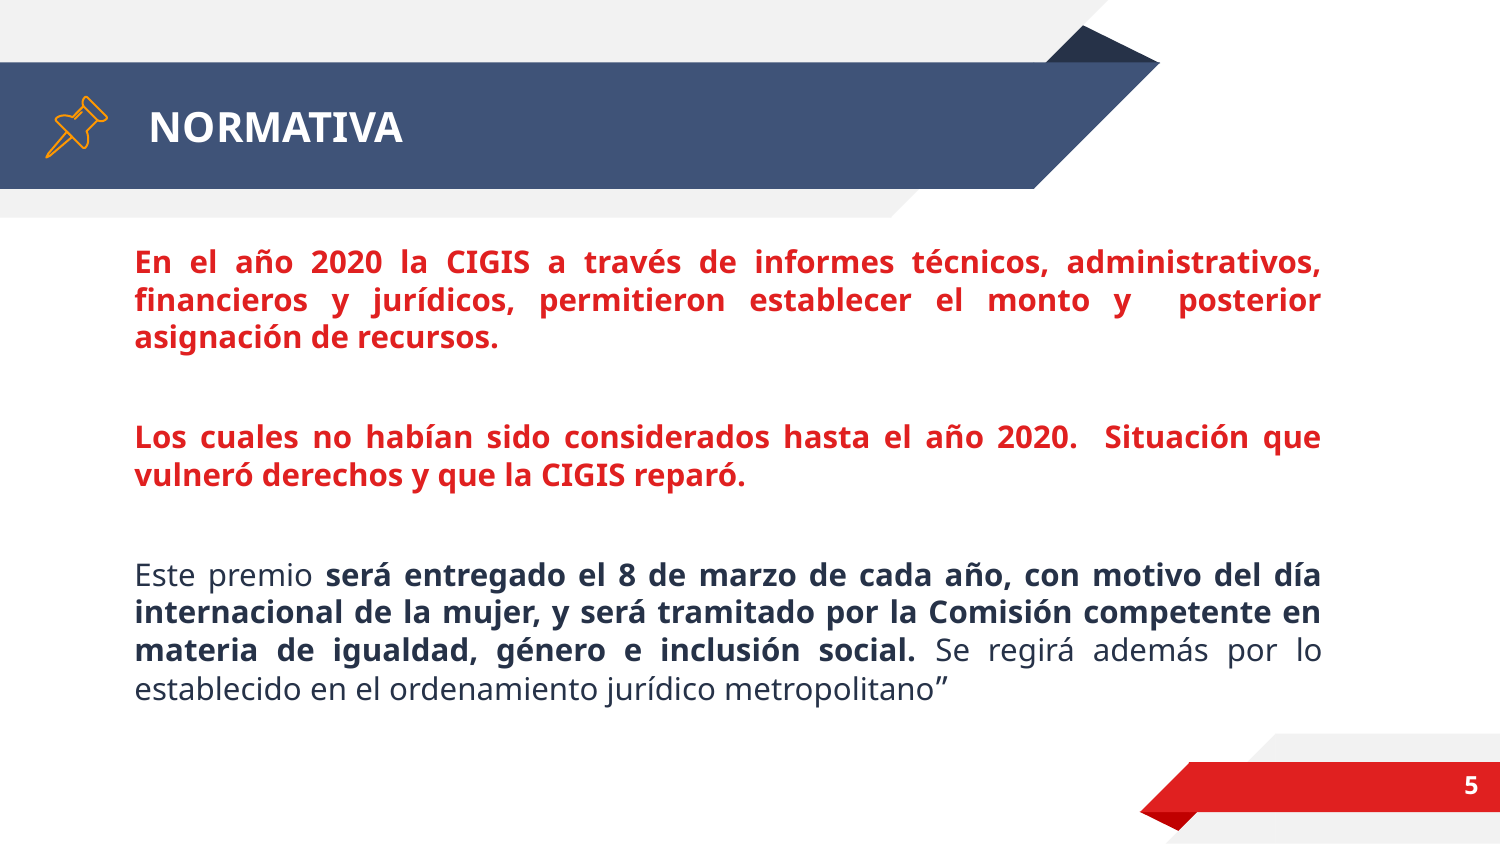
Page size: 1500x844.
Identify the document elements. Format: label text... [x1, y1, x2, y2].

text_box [45, 96, 108, 158]
slide_number 5 [1249, 760, 1494, 813]
title NORMATIVA [133, 62, 1035, 189]
list En el año 2020 la CIGIS a través de informes técnicos, administrativos, financieros y jurídicos, permitieron establecer el monto y posterior asignación de recursos. Los cuales no habían sido considerados hasta el año 2020. Situación que vulneró derechos y que la CIGIS reparó. Este premio será entregado el 8 de marzo de cada año, con motivo del día internacional de la mujer, y será tramitado por la Comisión competente en materia de igualdad, género e inclusión social. Se regirá además por lo establecido en el ordenamiento jurídico metropolitano” [106, 189, 1339, 761]
